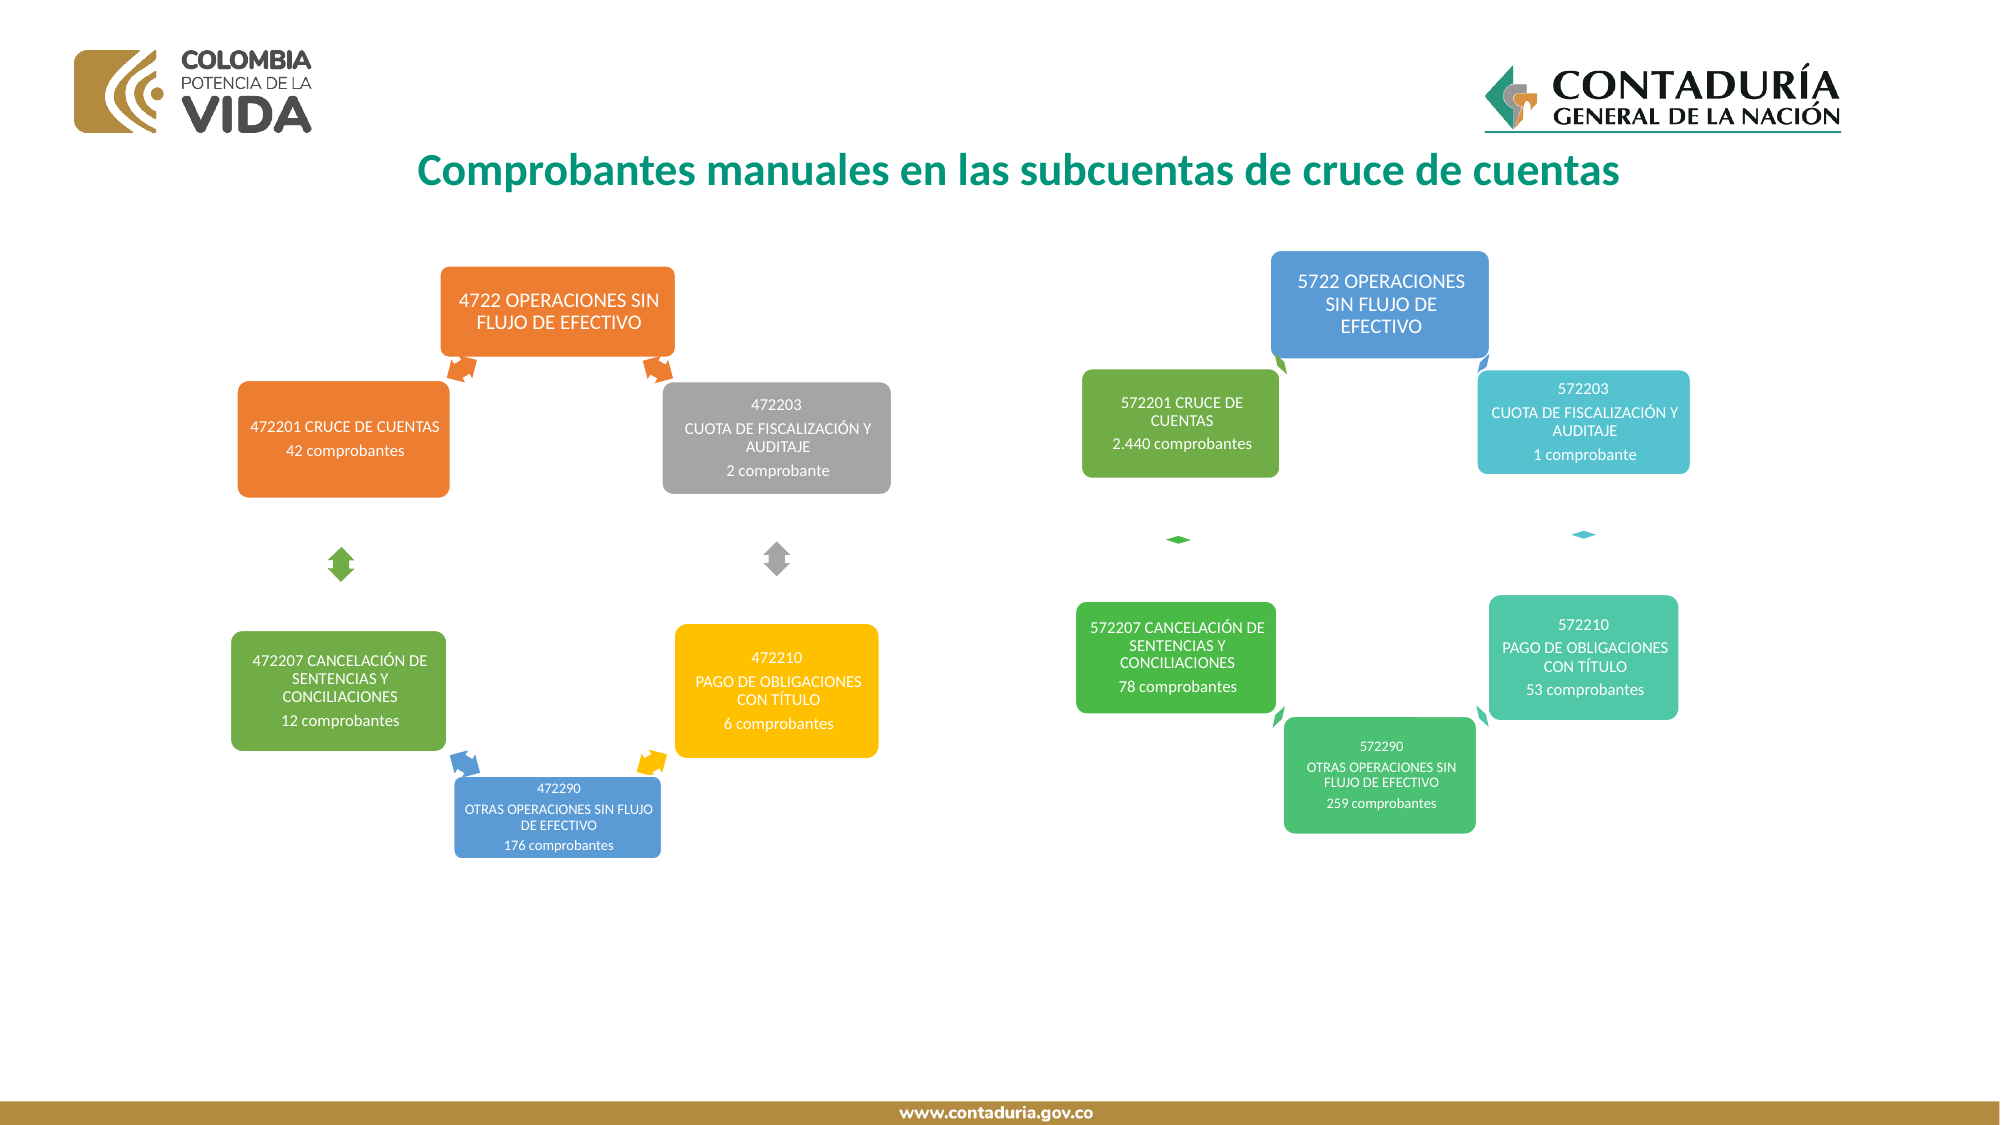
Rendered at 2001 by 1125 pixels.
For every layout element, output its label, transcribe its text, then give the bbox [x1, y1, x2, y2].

picture [0, 0, 2000, 1125]
text_box Comprobantes manuales en las subcuentas de cruce de cuentas [229, 138, 1808, 252]
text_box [265, 271, 857, 854]
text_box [999, 271, 1766, 814]
